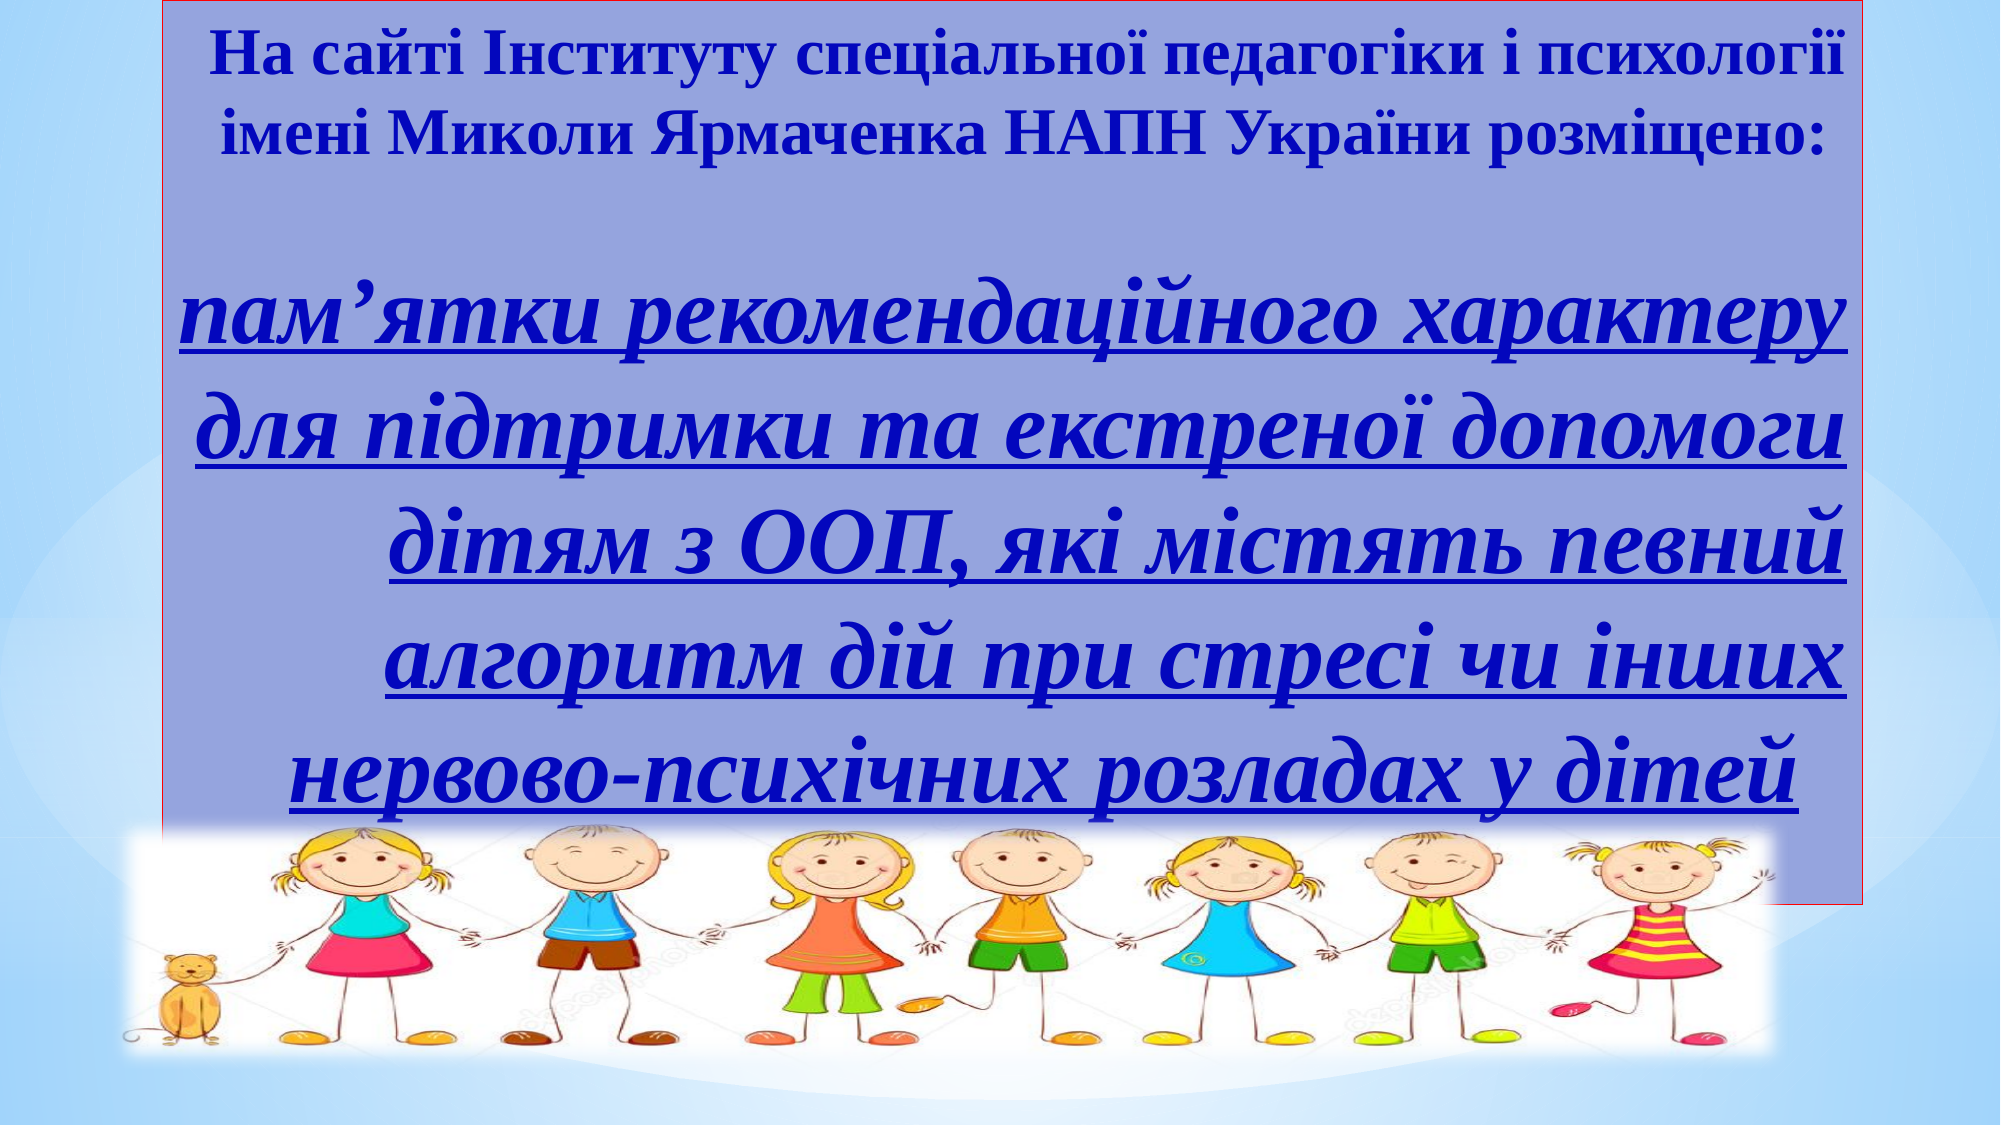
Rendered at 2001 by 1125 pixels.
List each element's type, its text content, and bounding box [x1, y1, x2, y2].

title На сайті Інституту спеціальної педагогіки і психології імені Миколи Ярмаченка НАПН України розміщено: пам’ятки рекомендаційного характеру для підтримки та екстреної допомоги дітям з ООП, які містять певний алгоритм дій при стресі чи інших нервово-психічних розладах у дітей [162, 0, 1863, 905]
picture [109, 813, 1790, 1069]
